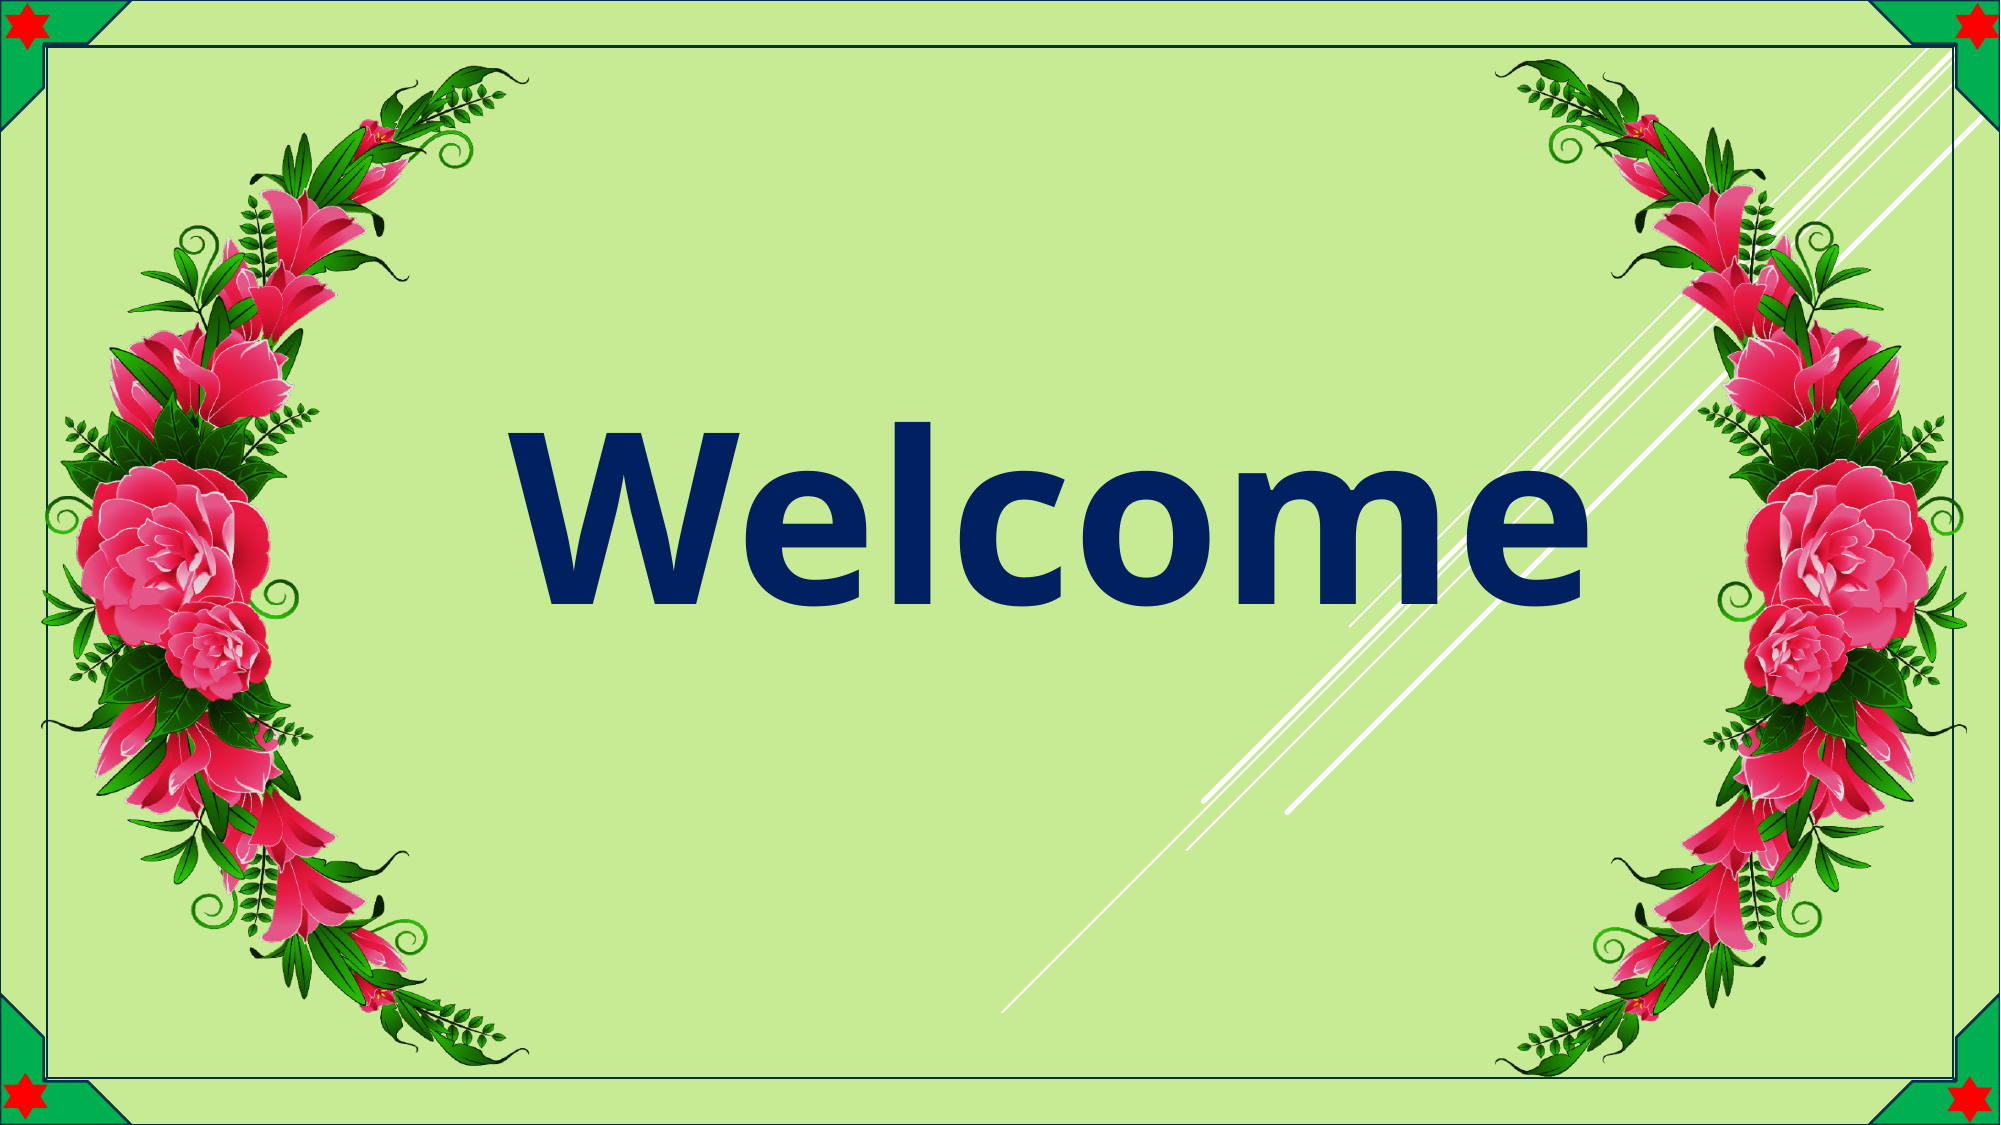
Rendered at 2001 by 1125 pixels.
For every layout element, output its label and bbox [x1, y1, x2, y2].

picture [1208, 311, 1998, 819]
text_box [0, 0, 2000, 1125]
picture [2, 301, 797, 826]
